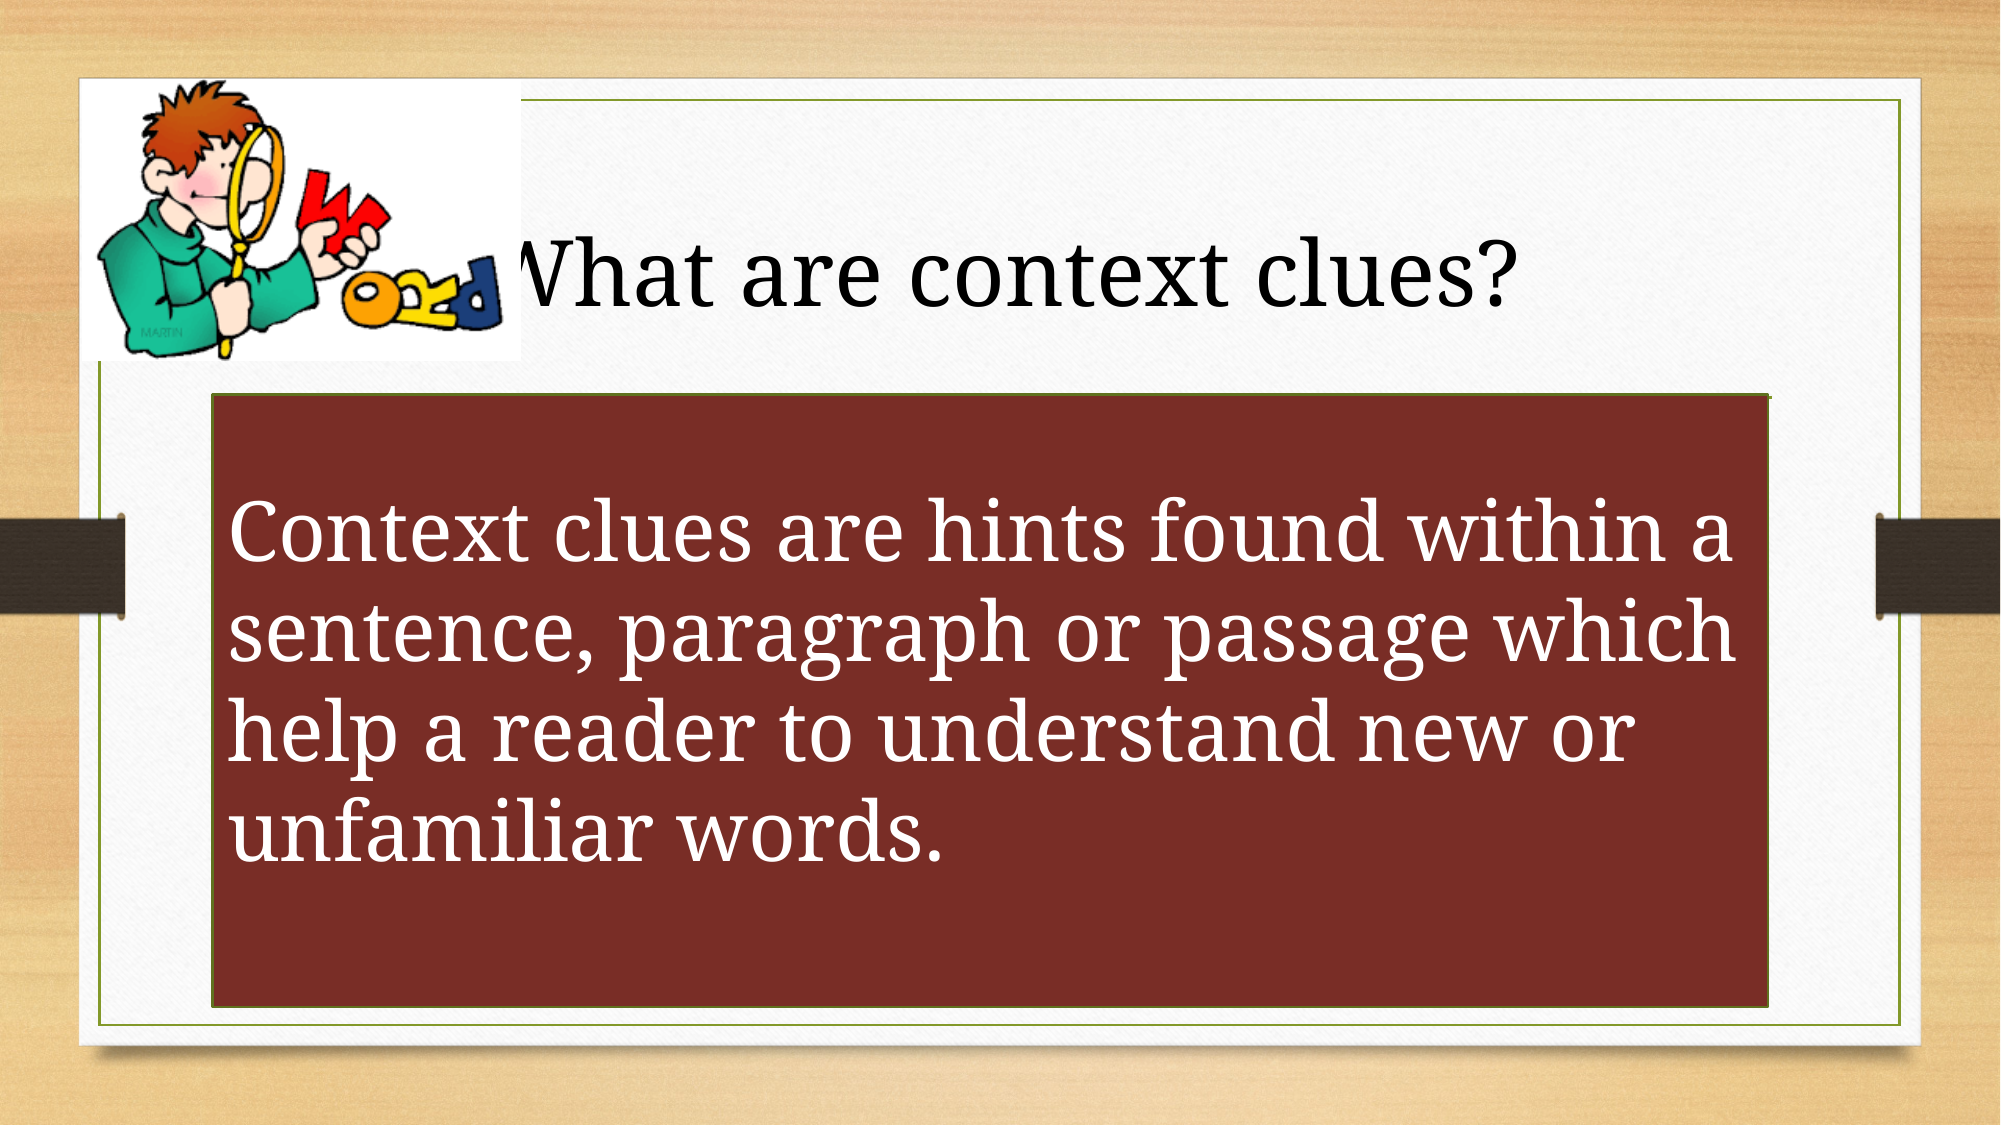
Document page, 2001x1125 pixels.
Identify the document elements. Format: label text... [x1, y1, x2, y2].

title What are context clues? [212, 163, 1788, 378]
picture [0, 0, 2001, 1125]
text_box Context clues are hints found within a sentence, paragraph or passage which help a reader to understand new or unfamiliar words. [211, 393, 1769, 1008]
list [82, 79, 521, 361]
